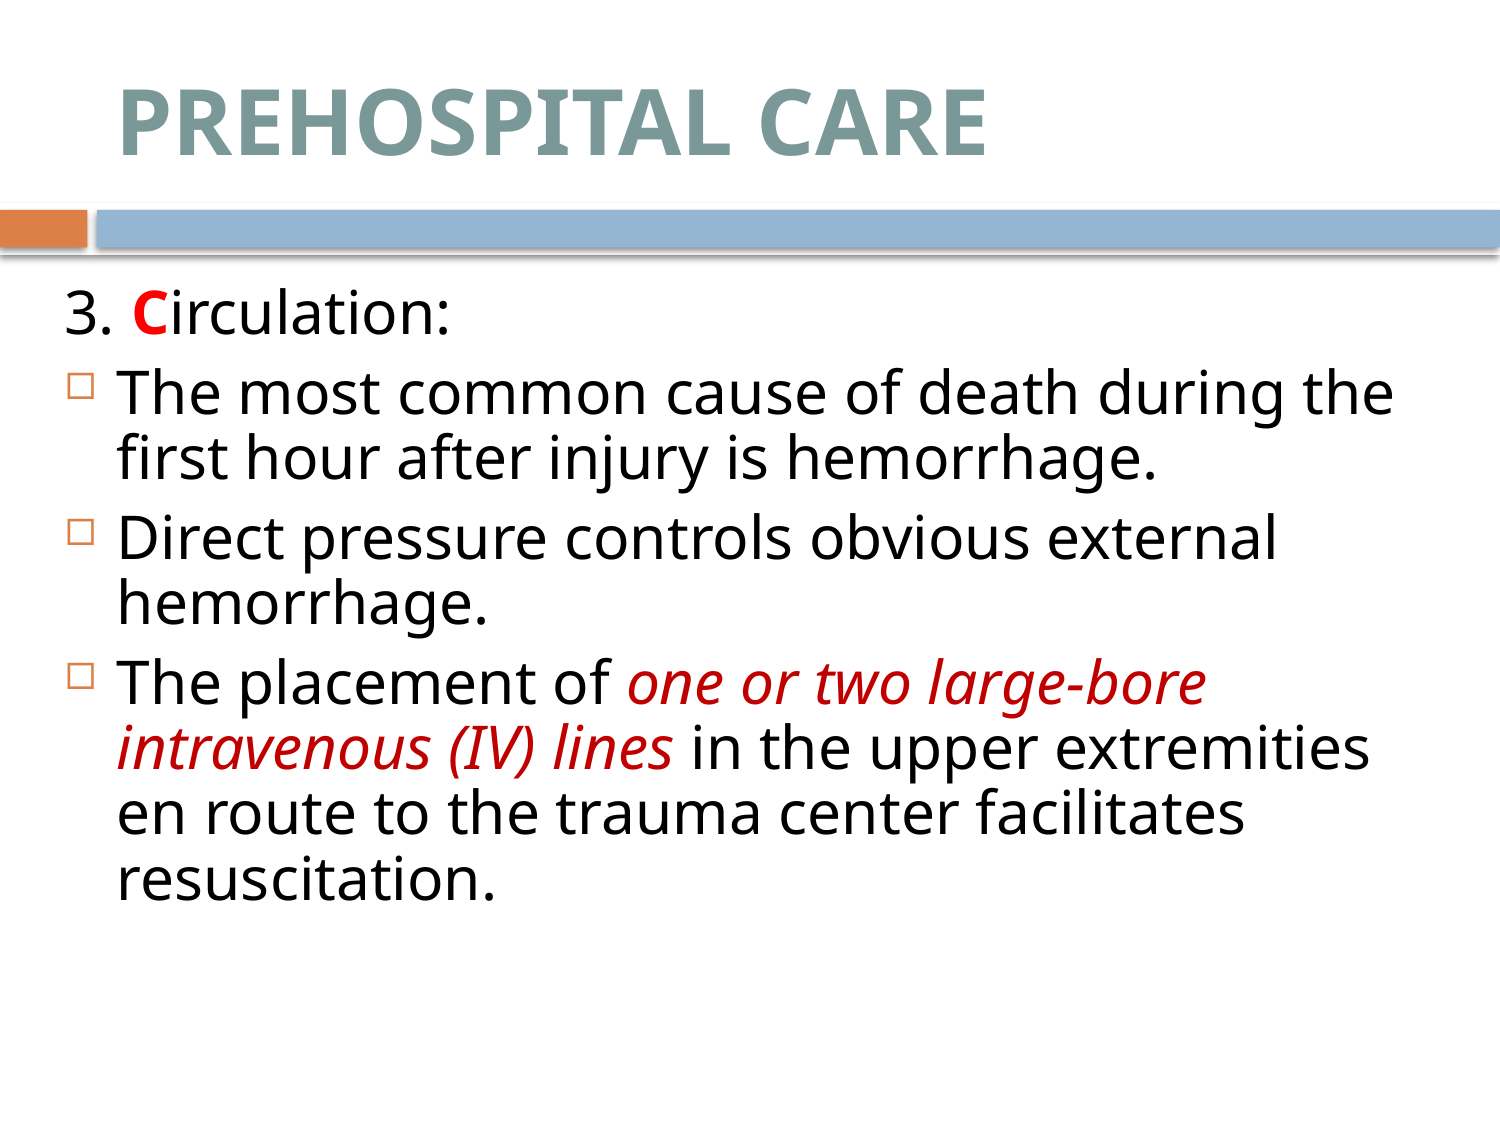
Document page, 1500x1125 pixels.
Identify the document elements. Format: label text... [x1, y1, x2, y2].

list 3. Circulation: The most common cause of death during the first hour after injury is hemorrhage. Direct pressure controls obvious external hemorrhage. The placement of one or two large-bore intravenous (IV) lines in the upper extremities en route to the trauma center facilitates resuscitation. [49, 274, 1445, 1001]
title PREHOSPITAL CARE [100, 37, 1439, 201]
